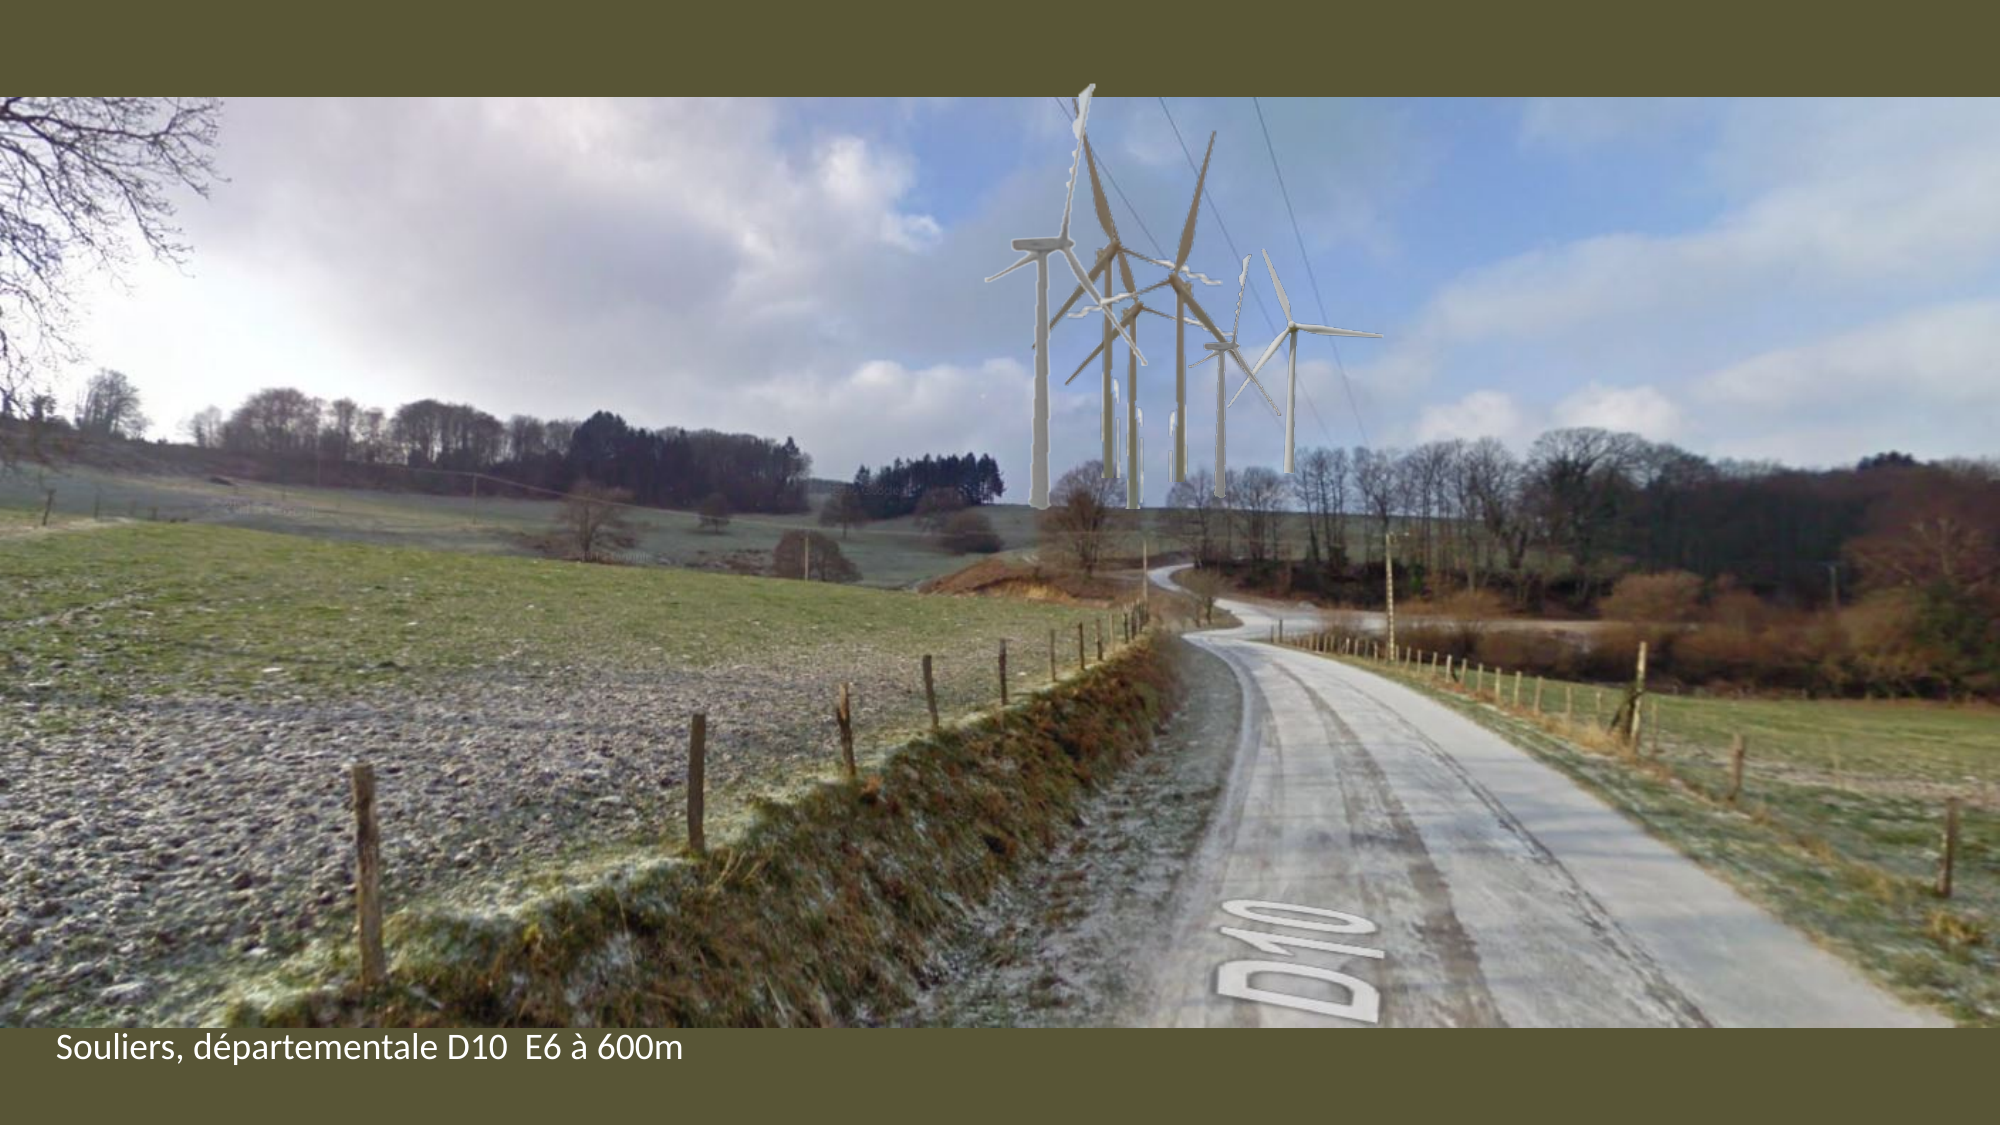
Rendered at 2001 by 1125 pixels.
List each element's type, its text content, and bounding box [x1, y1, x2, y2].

text_box Souliers, départementale D10 E6 à 600m [48, 1028, 744, 1075]
picture [0, 89, 2000, 1028]
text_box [984, 83, 1382, 509]
